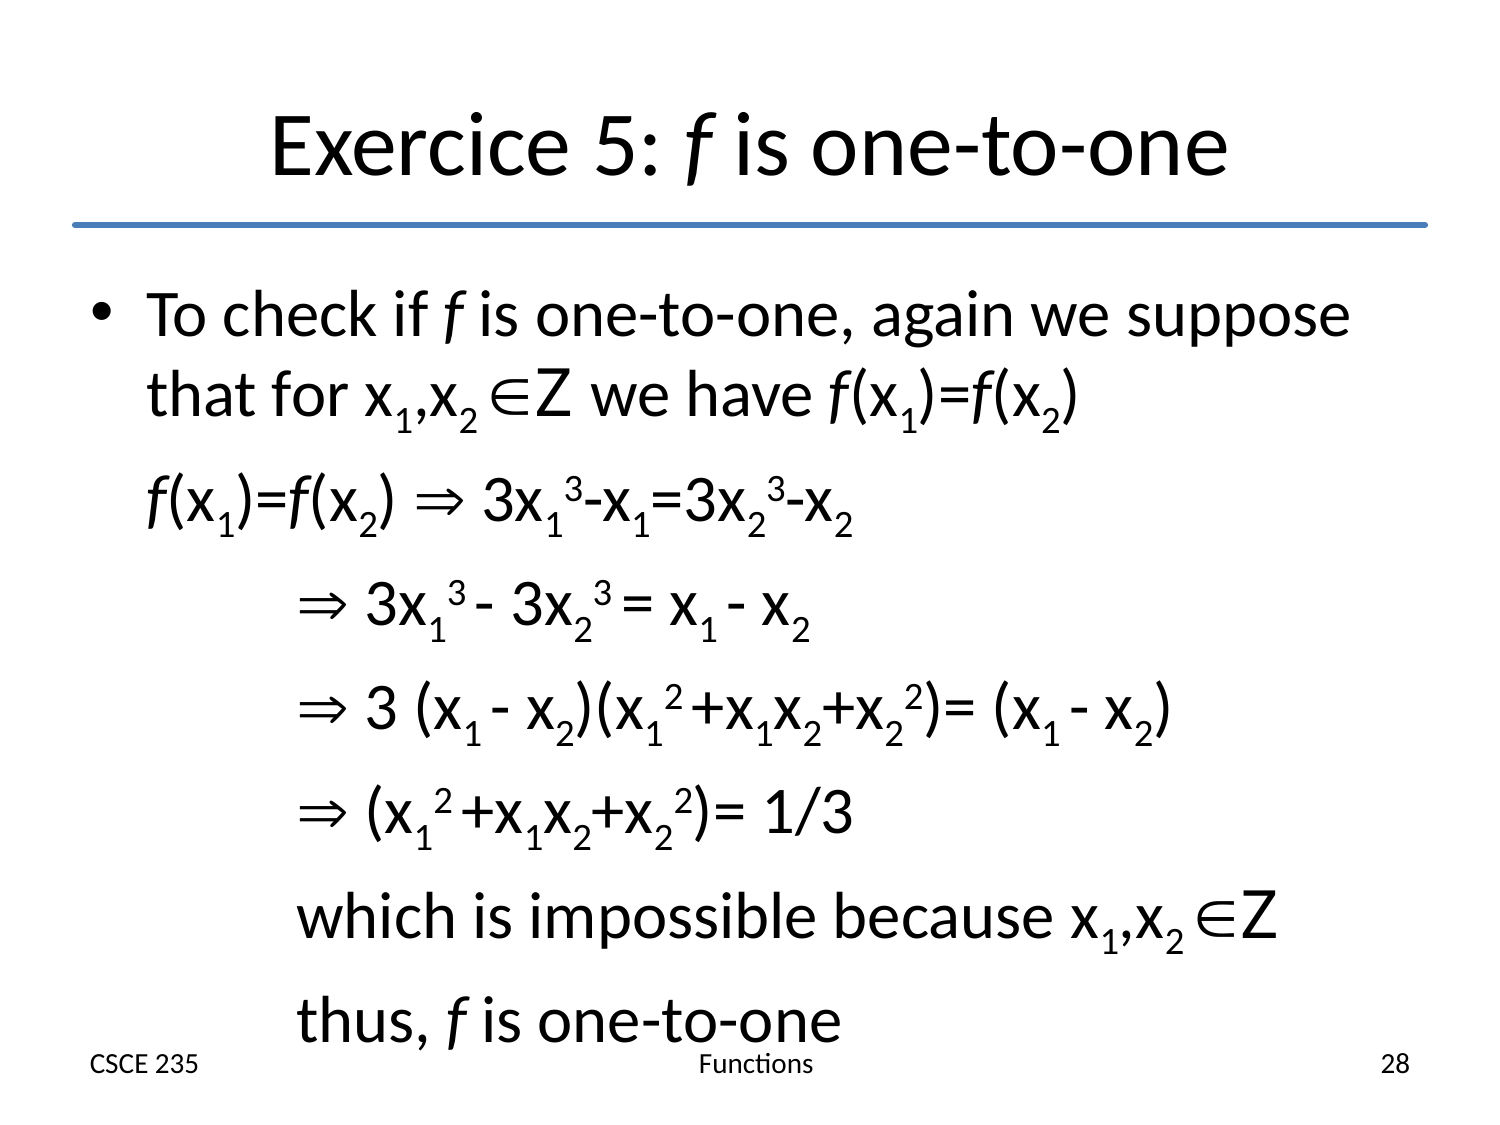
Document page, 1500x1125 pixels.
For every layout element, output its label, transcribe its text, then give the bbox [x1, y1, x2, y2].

list To check if f is one-to-one, again we suppose that for x1,x2 Z we have f(x1)=f(x2) f(x1)=f(x2)  3x13-x1=3x23-x2  3x13 - 3x23 = x1 - x2  3 (x1 - x2)(x12 +x1x2+x22)= (x1 - x2)  (x12 +x1x2+x22)= 1/3 which is impossible because x1,x2 Z thus, f is one-to-one [75, 262, 1425, 1005]
title Exercice 5: f is one-to-one [75, 45, 1425, 233]
